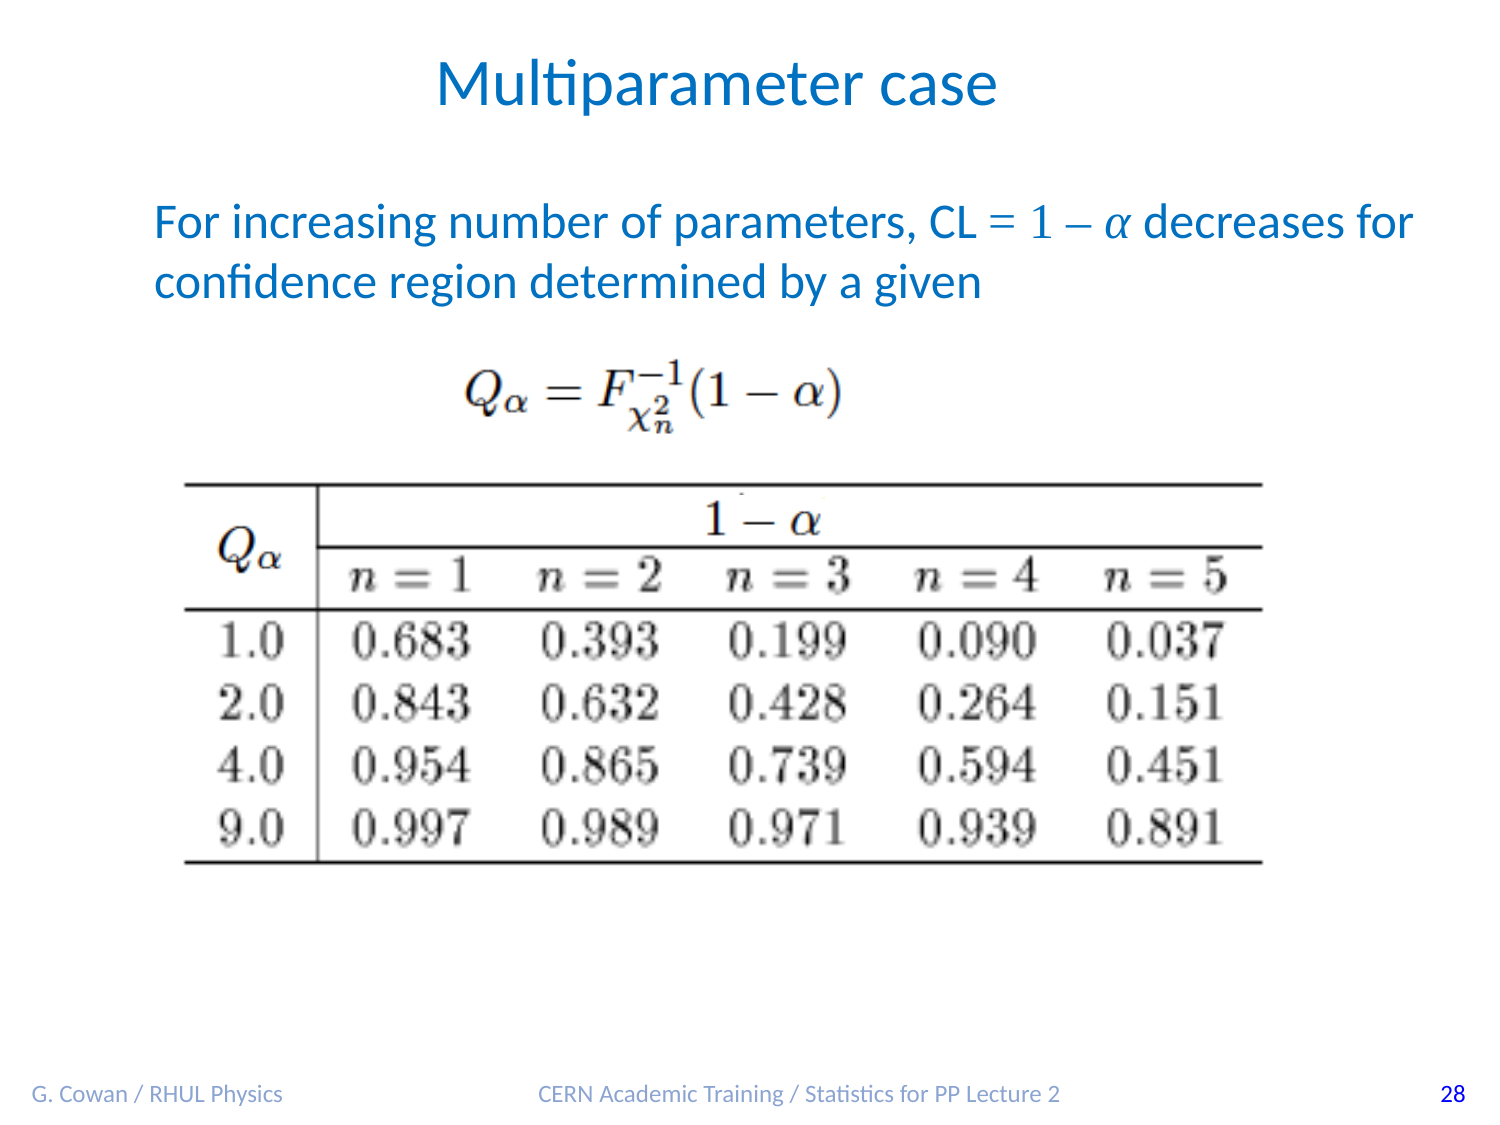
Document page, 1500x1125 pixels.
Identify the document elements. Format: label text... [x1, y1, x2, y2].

slide_number 28 [1262, 1062, 1481, 1123]
slide_number G. Cowan / RHUL Physics [16, 1062, 338, 1123]
text_box Multiparameter case [22, 31, 1412, 166]
picture [166, 467, 1280, 886]
text_box For increasing number of parameters, CL = 1 – α decreases for confidence region determined by a given [139, 181, 1430, 316]
footer CERN Academic Training / Statistics for PP Lecture 2 [338, 1062, 1262, 1123]
picture [437, 343, 847, 453]
